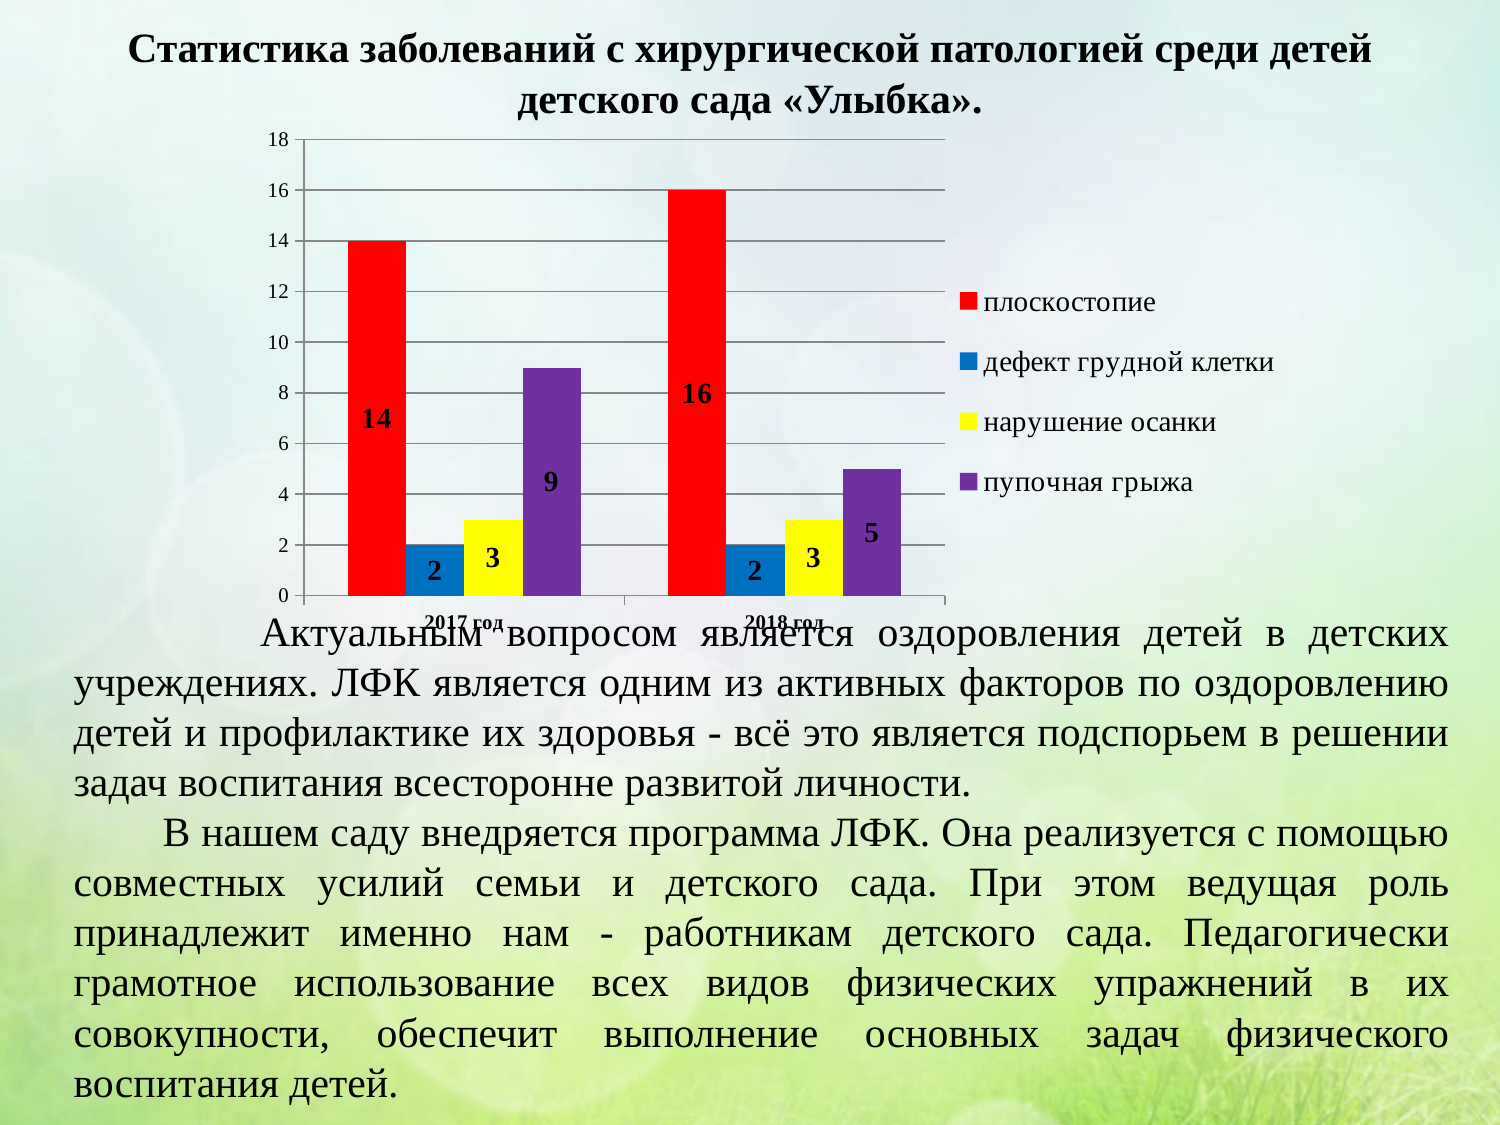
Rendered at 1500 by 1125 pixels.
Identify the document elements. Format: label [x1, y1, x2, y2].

chart [245, 116, 1313, 645]
picture [0, 0, 1500, 1125]
